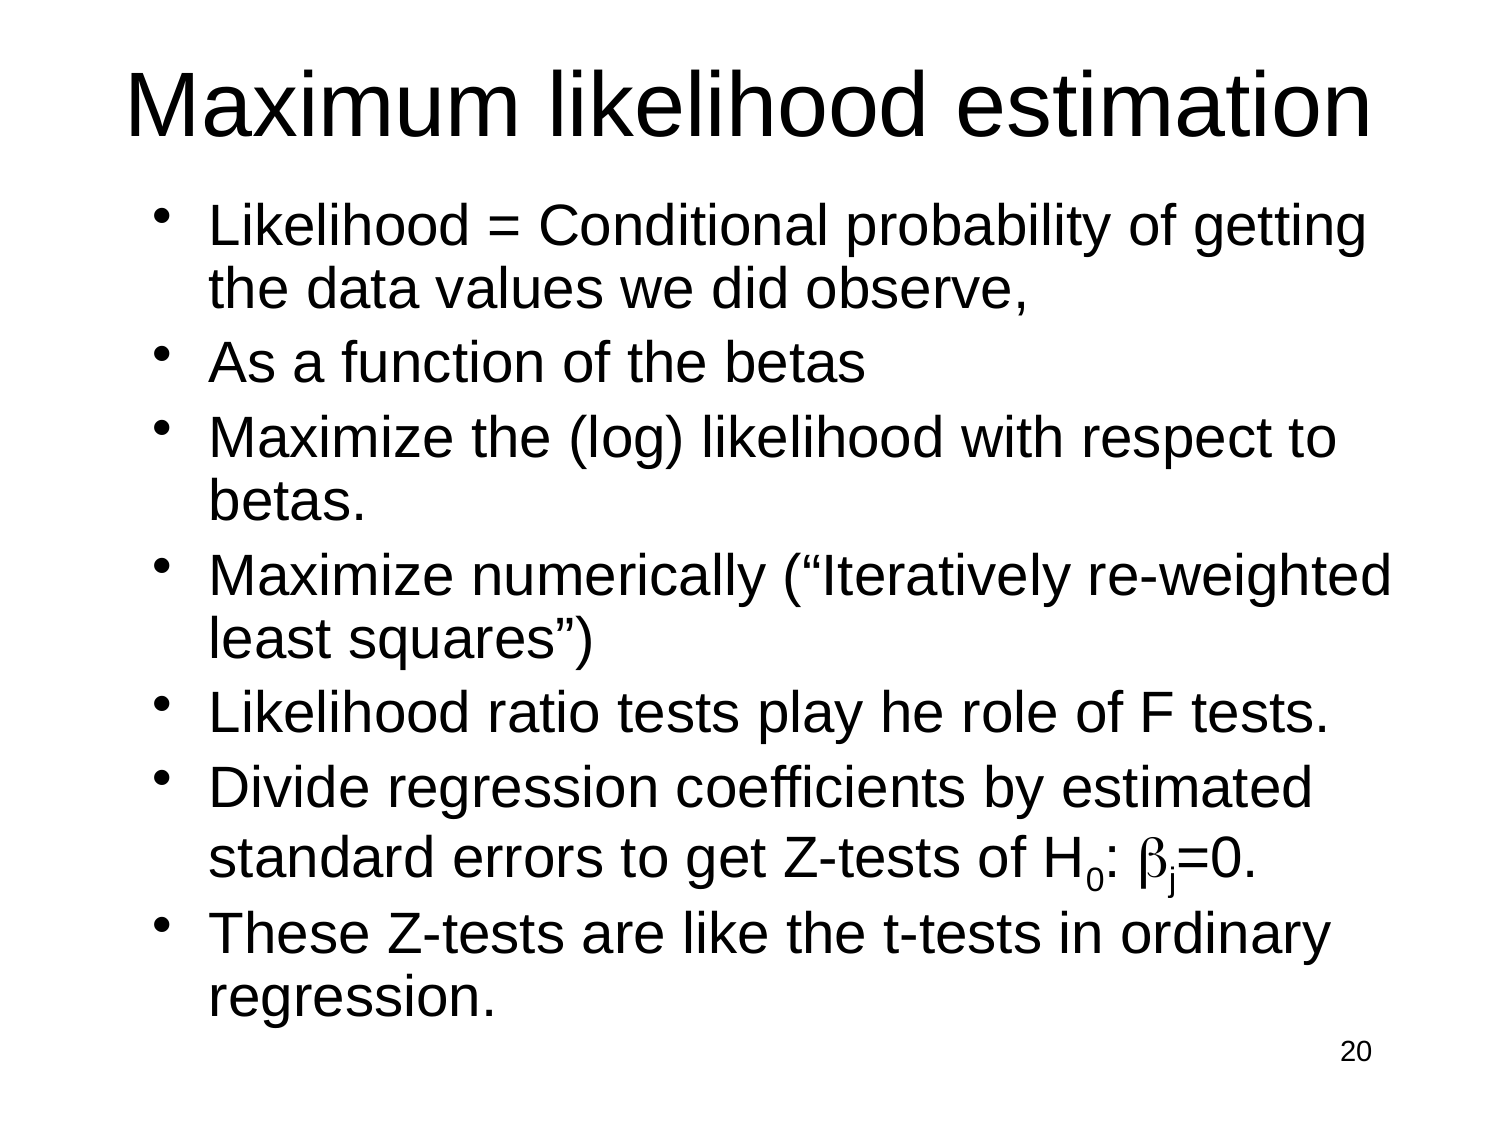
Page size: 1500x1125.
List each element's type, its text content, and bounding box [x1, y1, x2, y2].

slide_number 20 [1074, 1024, 1388, 1101]
list Likelihood = Conditional probability of getting the data values we did observe, As a function of the betas Maximize the (log) likelihood with respect to betas. Maximize numerically (“Iteratively re-weighted least squares”) Likelihood ratio tests play he role of F tests. Divide regression coefficients by estimated standard errors to get Z-tests of H0: bj=0. These Z-tests are like the t-tests in ordinary regression. [137, 187, 1413, 1076]
title Maximum likelihood estimation [0, 24, 1500, 176]
